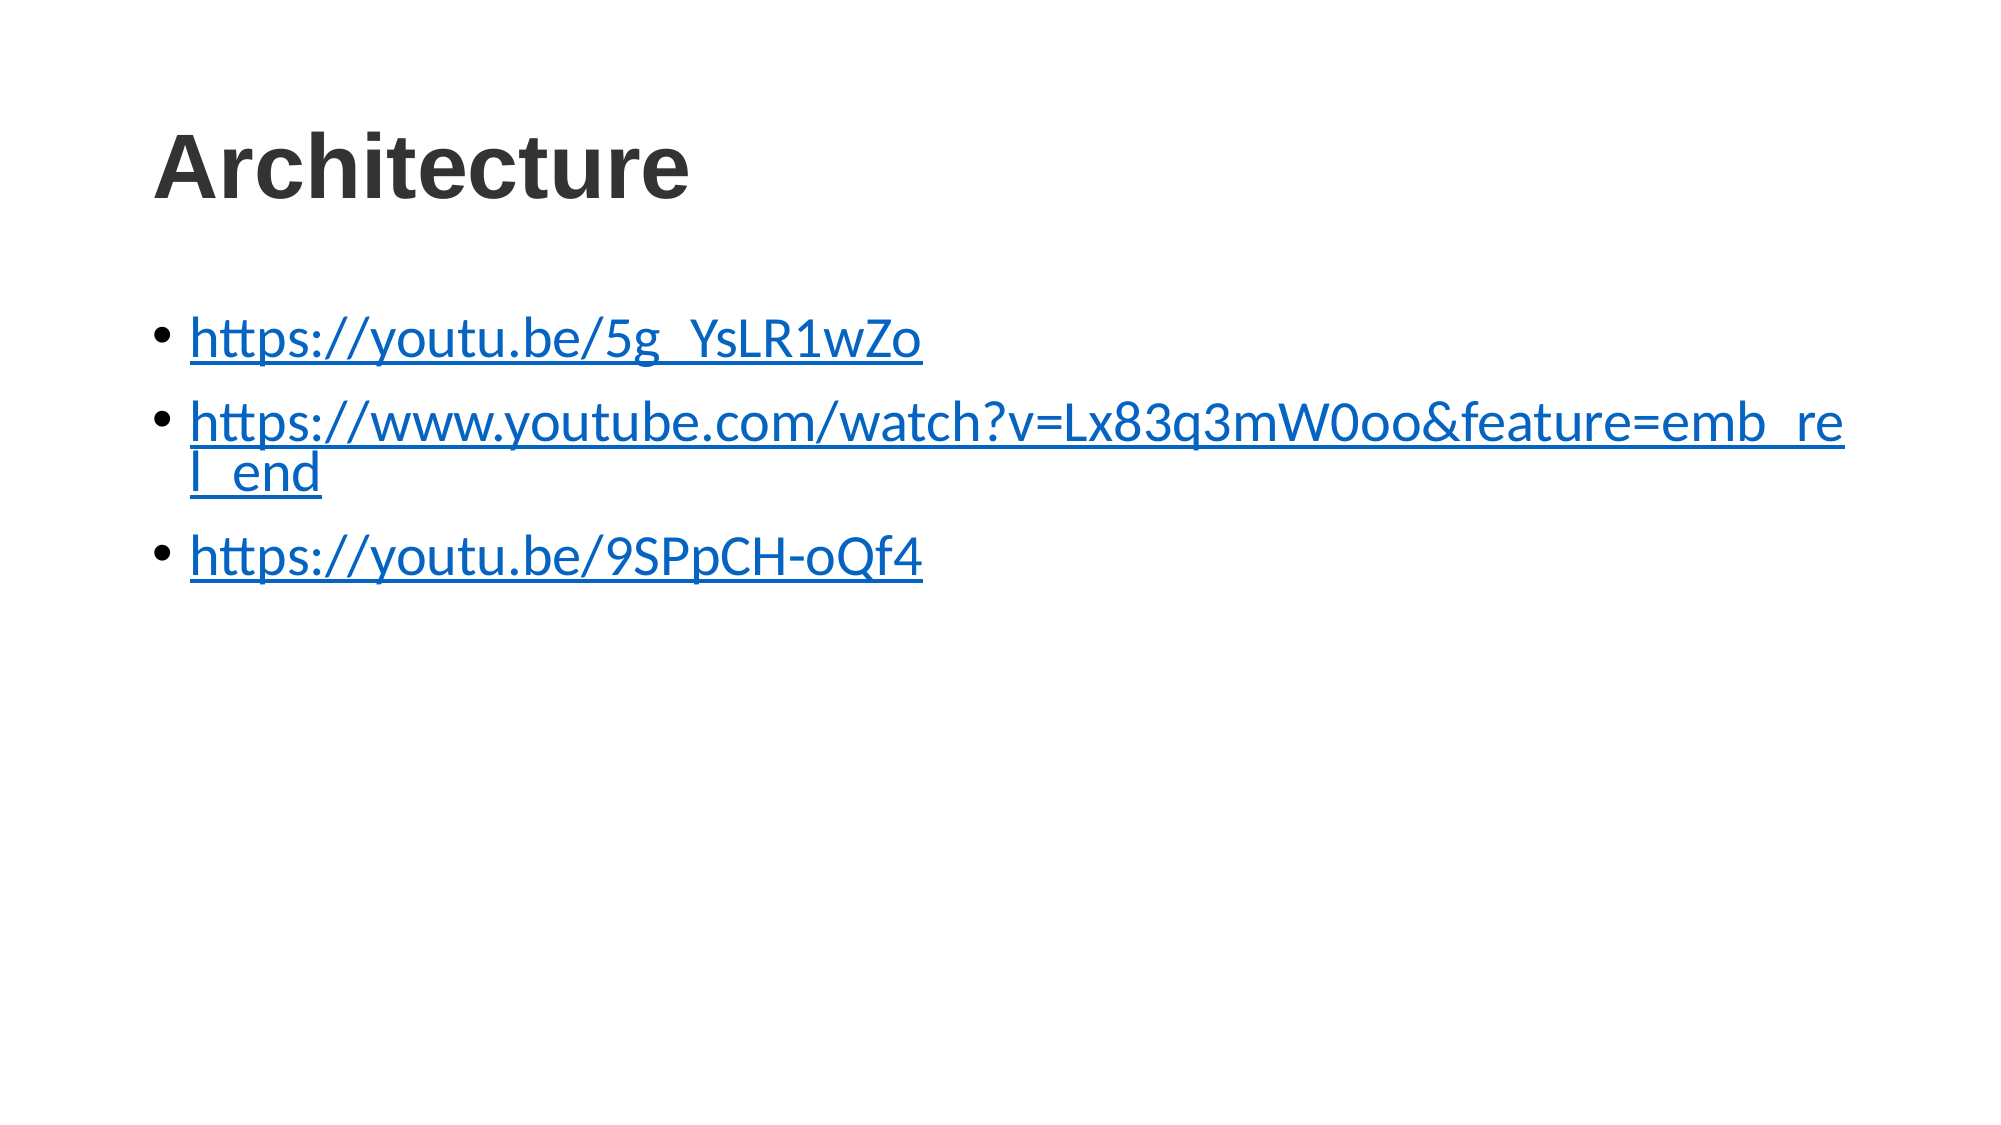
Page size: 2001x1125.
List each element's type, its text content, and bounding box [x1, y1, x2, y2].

title Architecture [137, 59, 1863, 278]
list https://youtu.be/5g_YsLR1wZo https://www.youtube.com/watch?v=Lx83q3mW0oo&feature=emb_rel_end https://youtu.be/9SPpCH-oQf4 [137, 299, 1863, 1014]
